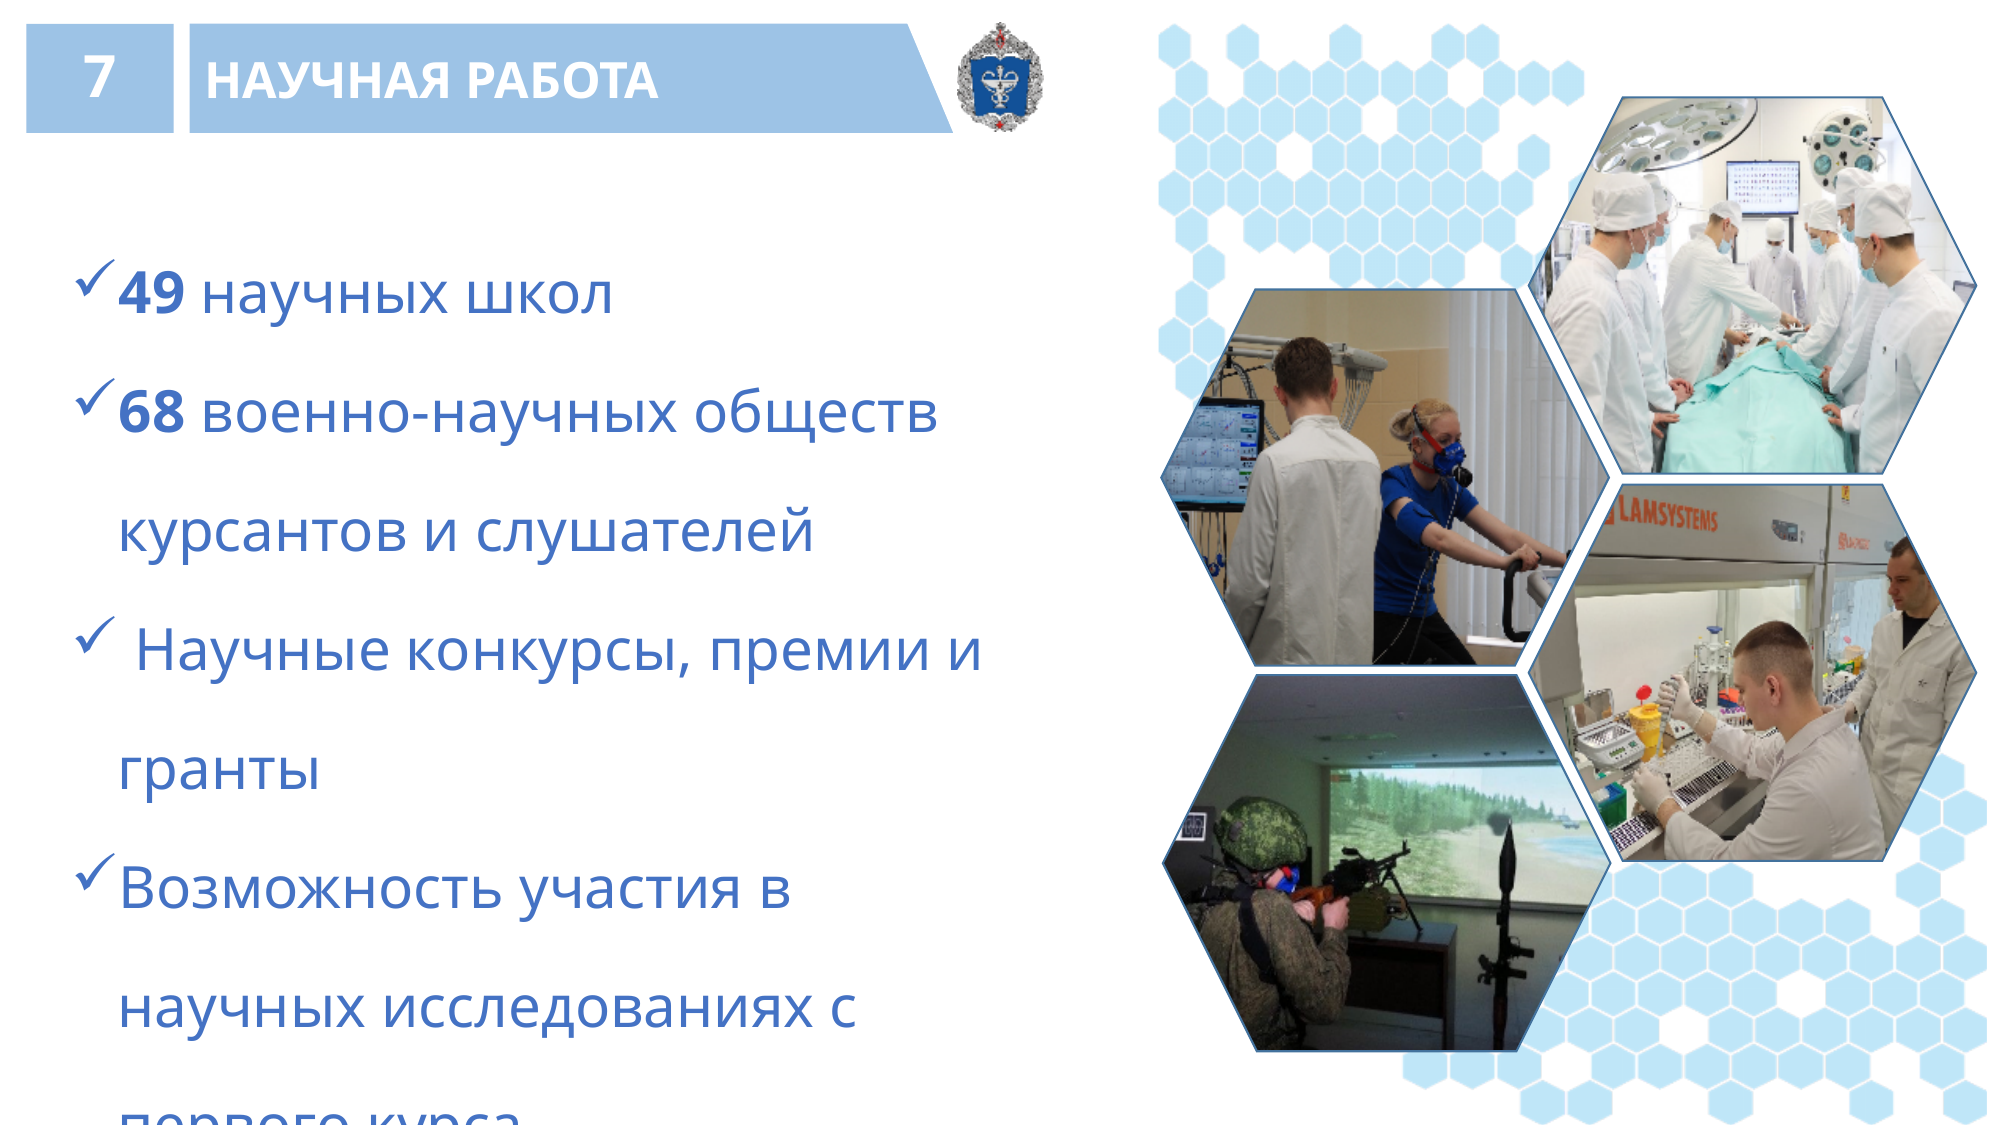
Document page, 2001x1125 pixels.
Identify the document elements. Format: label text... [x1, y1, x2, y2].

text_box [1586, 96, 1978, 475]
slide_number 7 [25, 23, 175, 134]
picture [1159, 8, 1600, 451]
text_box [189, 22, 955, 135]
text_box [1161, 674, 1479, 1053]
picture [957, 22, 1044, 132]
text_box [1160, 429, 1611, 667]
picture [1380, 617, 1986, 1125]
text_box 49 научных школ 68 военно-научных обществ курсантов и слушателей Научные конкурсы, премии и гранты Возможность участия в научных исследованиях с первого курса [64, 200, 1047, 1054]
text_box [1555, 483, 1978, 854]
